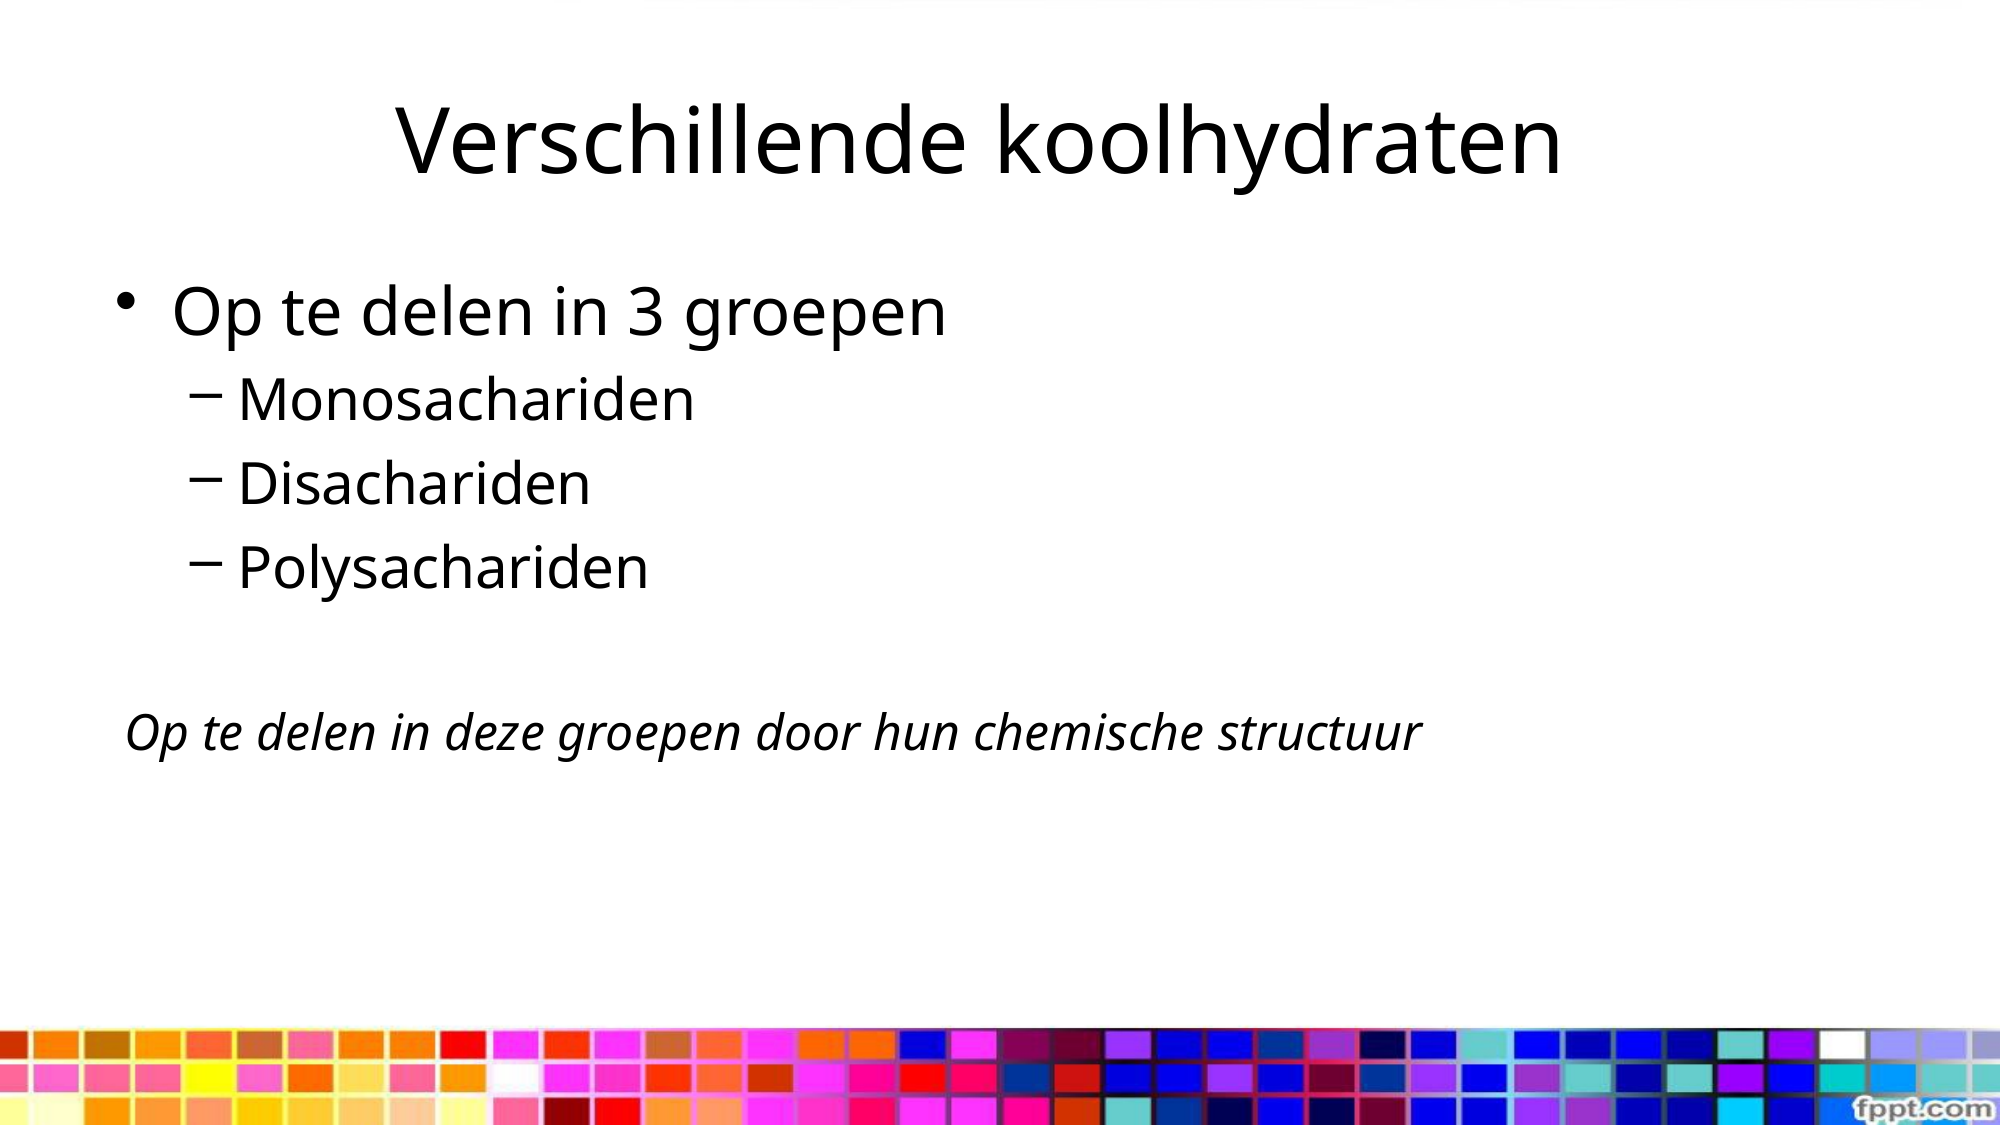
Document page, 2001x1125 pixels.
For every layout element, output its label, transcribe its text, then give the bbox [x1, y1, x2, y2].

picture [0, 0, 2000, 1125]
title Verschillende koolhydraten [393, 79, 1607, 270]
text_box Op te delen in 3 groepen Monosachariden Disachariden Polysachariden Op te delen in deze groepen door hun chemische structuur [112, 250, 1571, 761]
